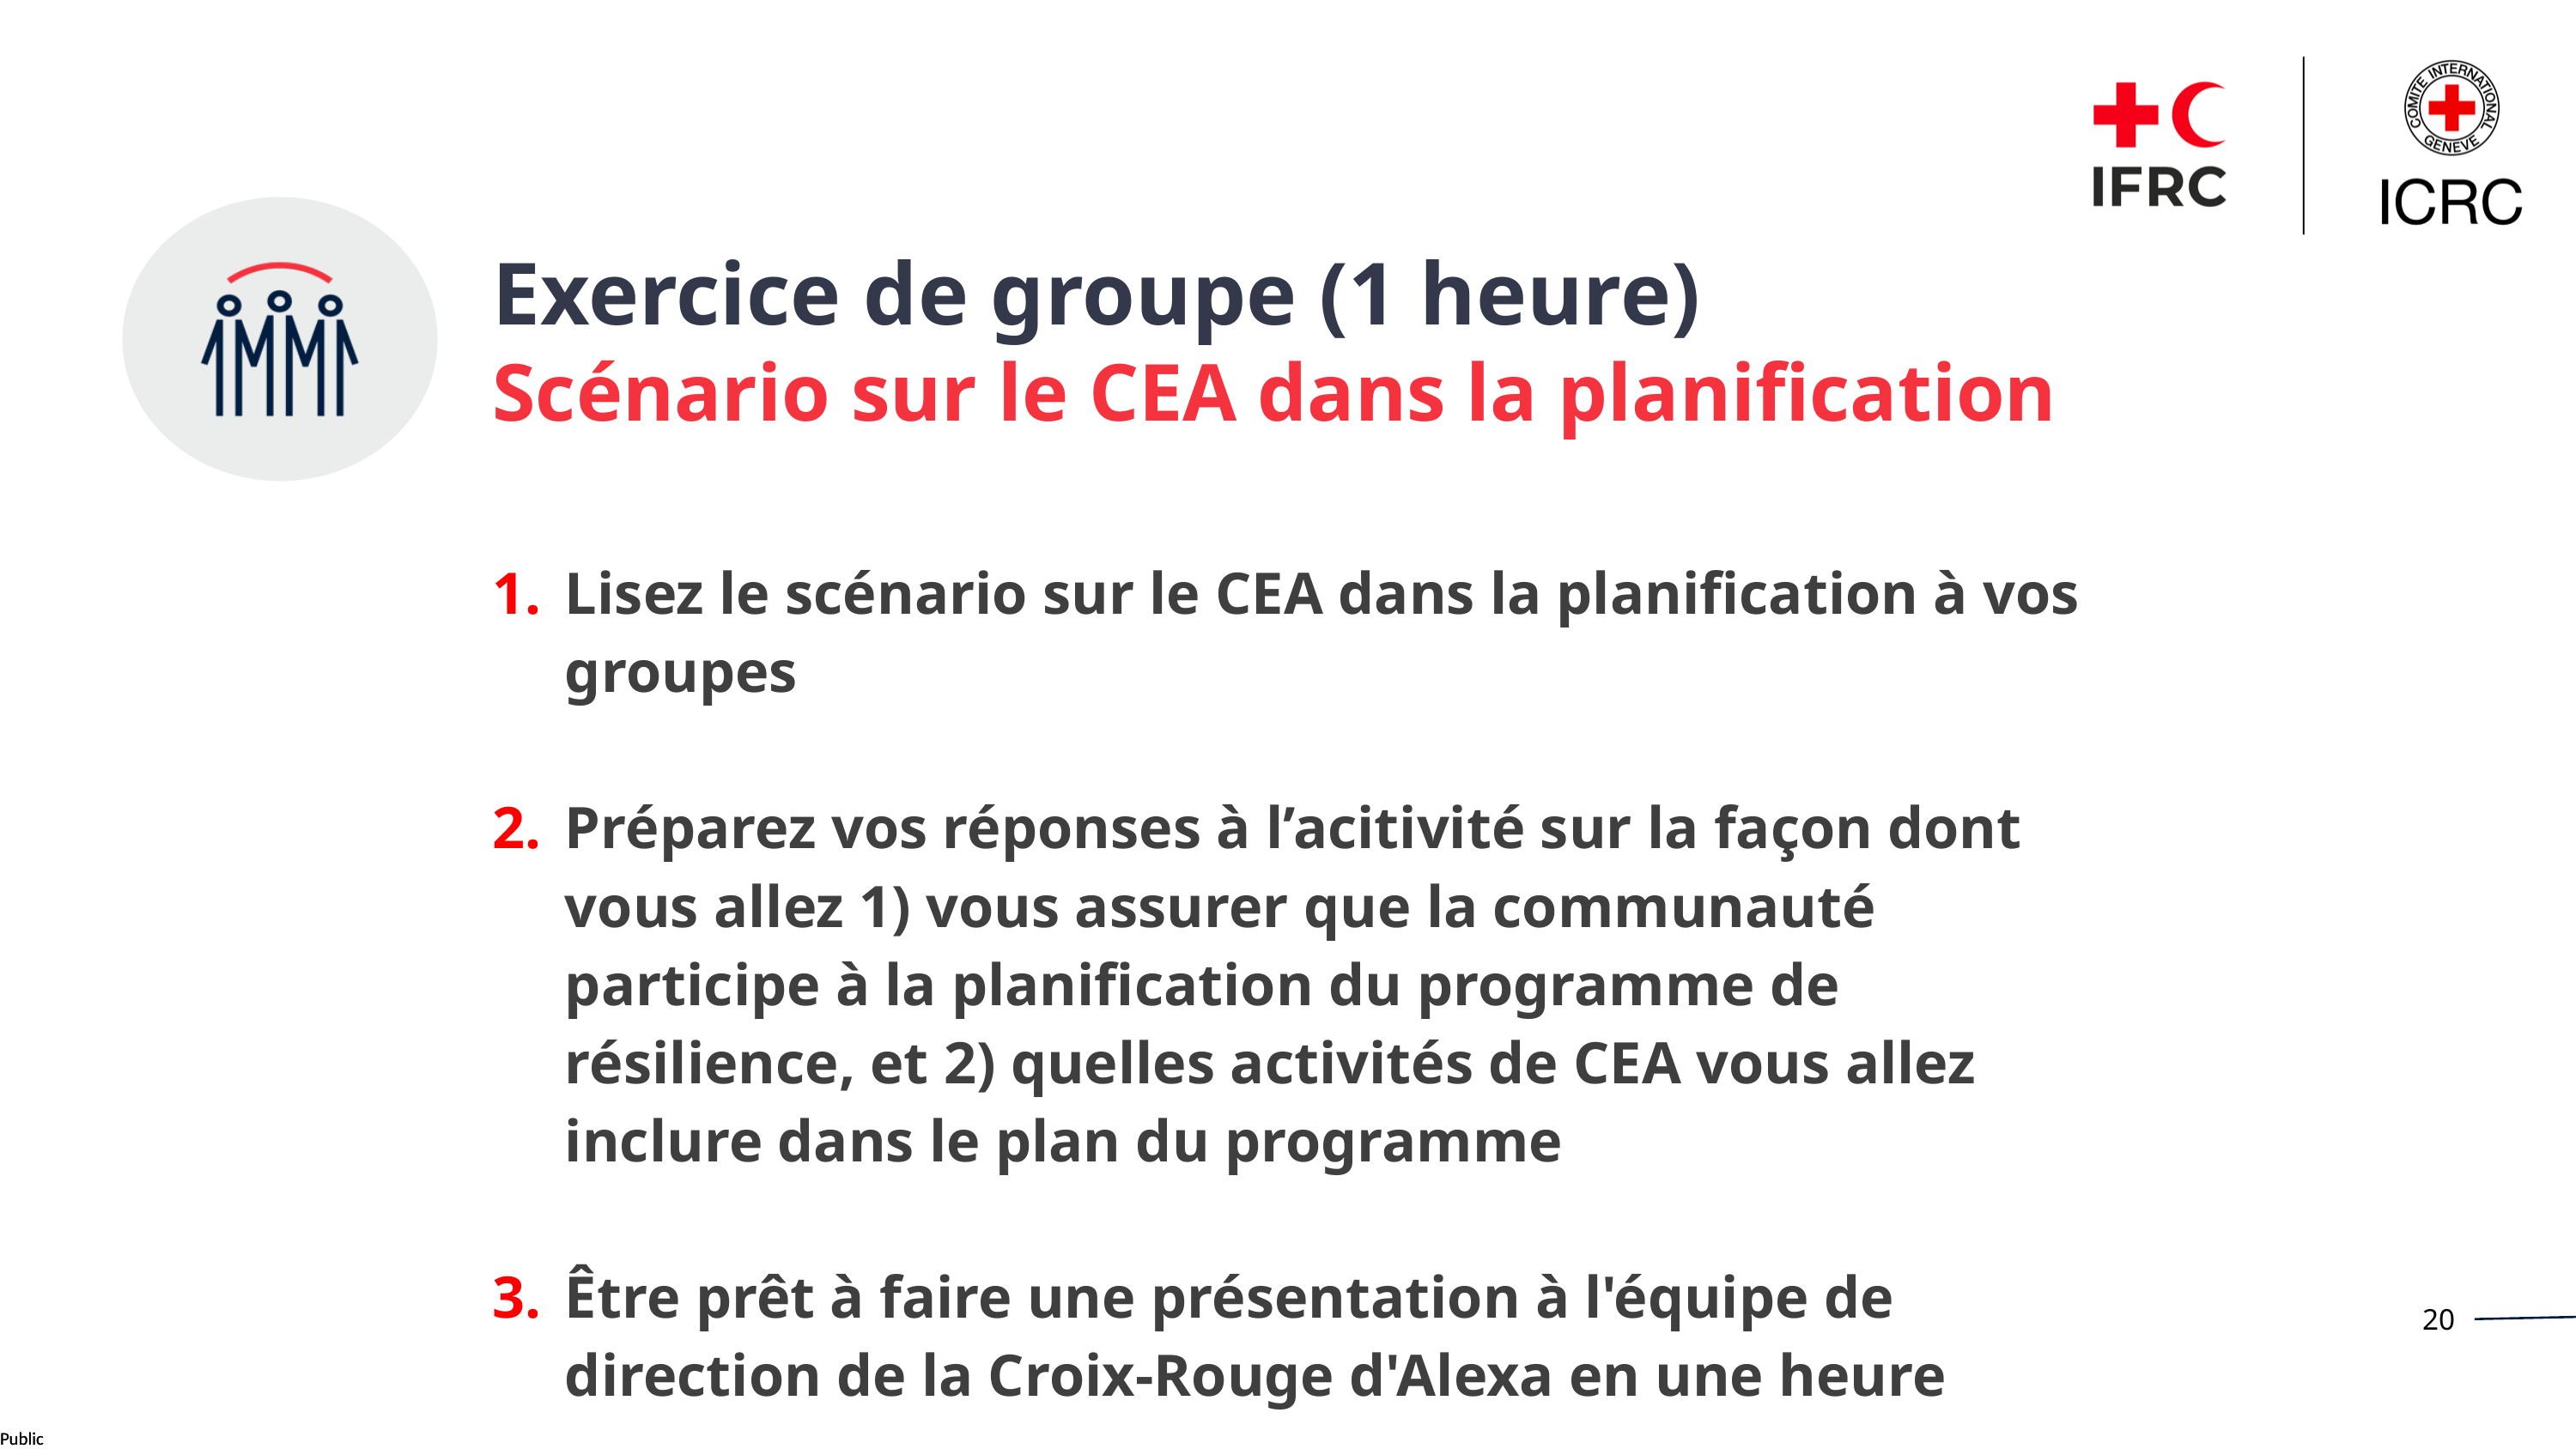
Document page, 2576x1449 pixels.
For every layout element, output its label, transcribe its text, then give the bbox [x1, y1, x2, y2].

picture [2034, 0, 2576, 265]
text_box Exercice de groupe (1 heure) Scénario sur le CEA dans la planification [513, 233, 2323, 444]
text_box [50, 132, 510, 546]
text_box Lisez le scénario sur le CEA dans la planification à vos groupes Préparez vos réponses à l’acitivité sur la façon dont vous allez 1) vous assurer que la communauté participe à la planification du programme de résilience, et 2) quelles activités de CEA vous allez inclure dans le plan du programme Être prêt à faire une présentation à l'équipe de direction de la Croix-Rouge d'Alexa en une heure [479, 541, 2109, 1415]
